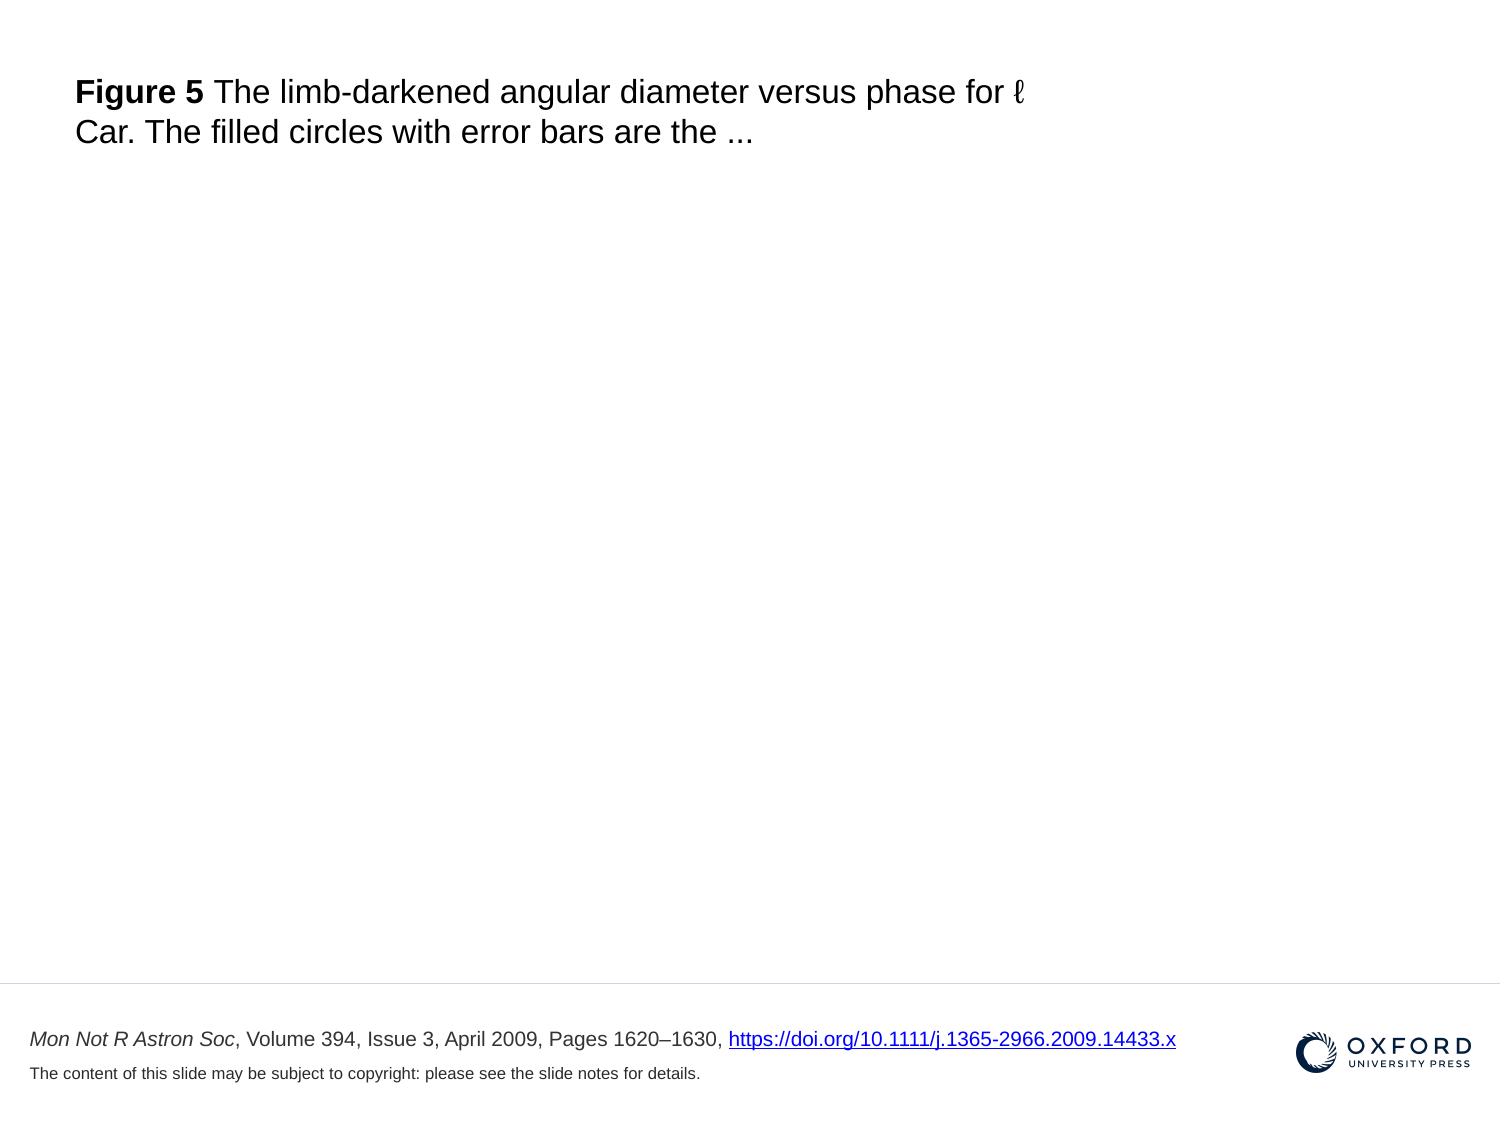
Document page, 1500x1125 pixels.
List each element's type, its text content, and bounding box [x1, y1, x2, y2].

title Figure 5 The limb-darkened angular diameter versus phase for ℓ Car. The filled circles with error bars are the ... [75, 69, 1078, 171]
footer Mon Not R Astron Soc, Volume 394, Issue 3, April 2009, Pages 1620–1630, https://doi.org/10.1111/j.1365-2966.2009.14433.x The content of this slide may be subject to copyright: please see the slide notes for details. [0, 983, 1260, 1125]
picture [1296, 1032, 1471, 1073]
